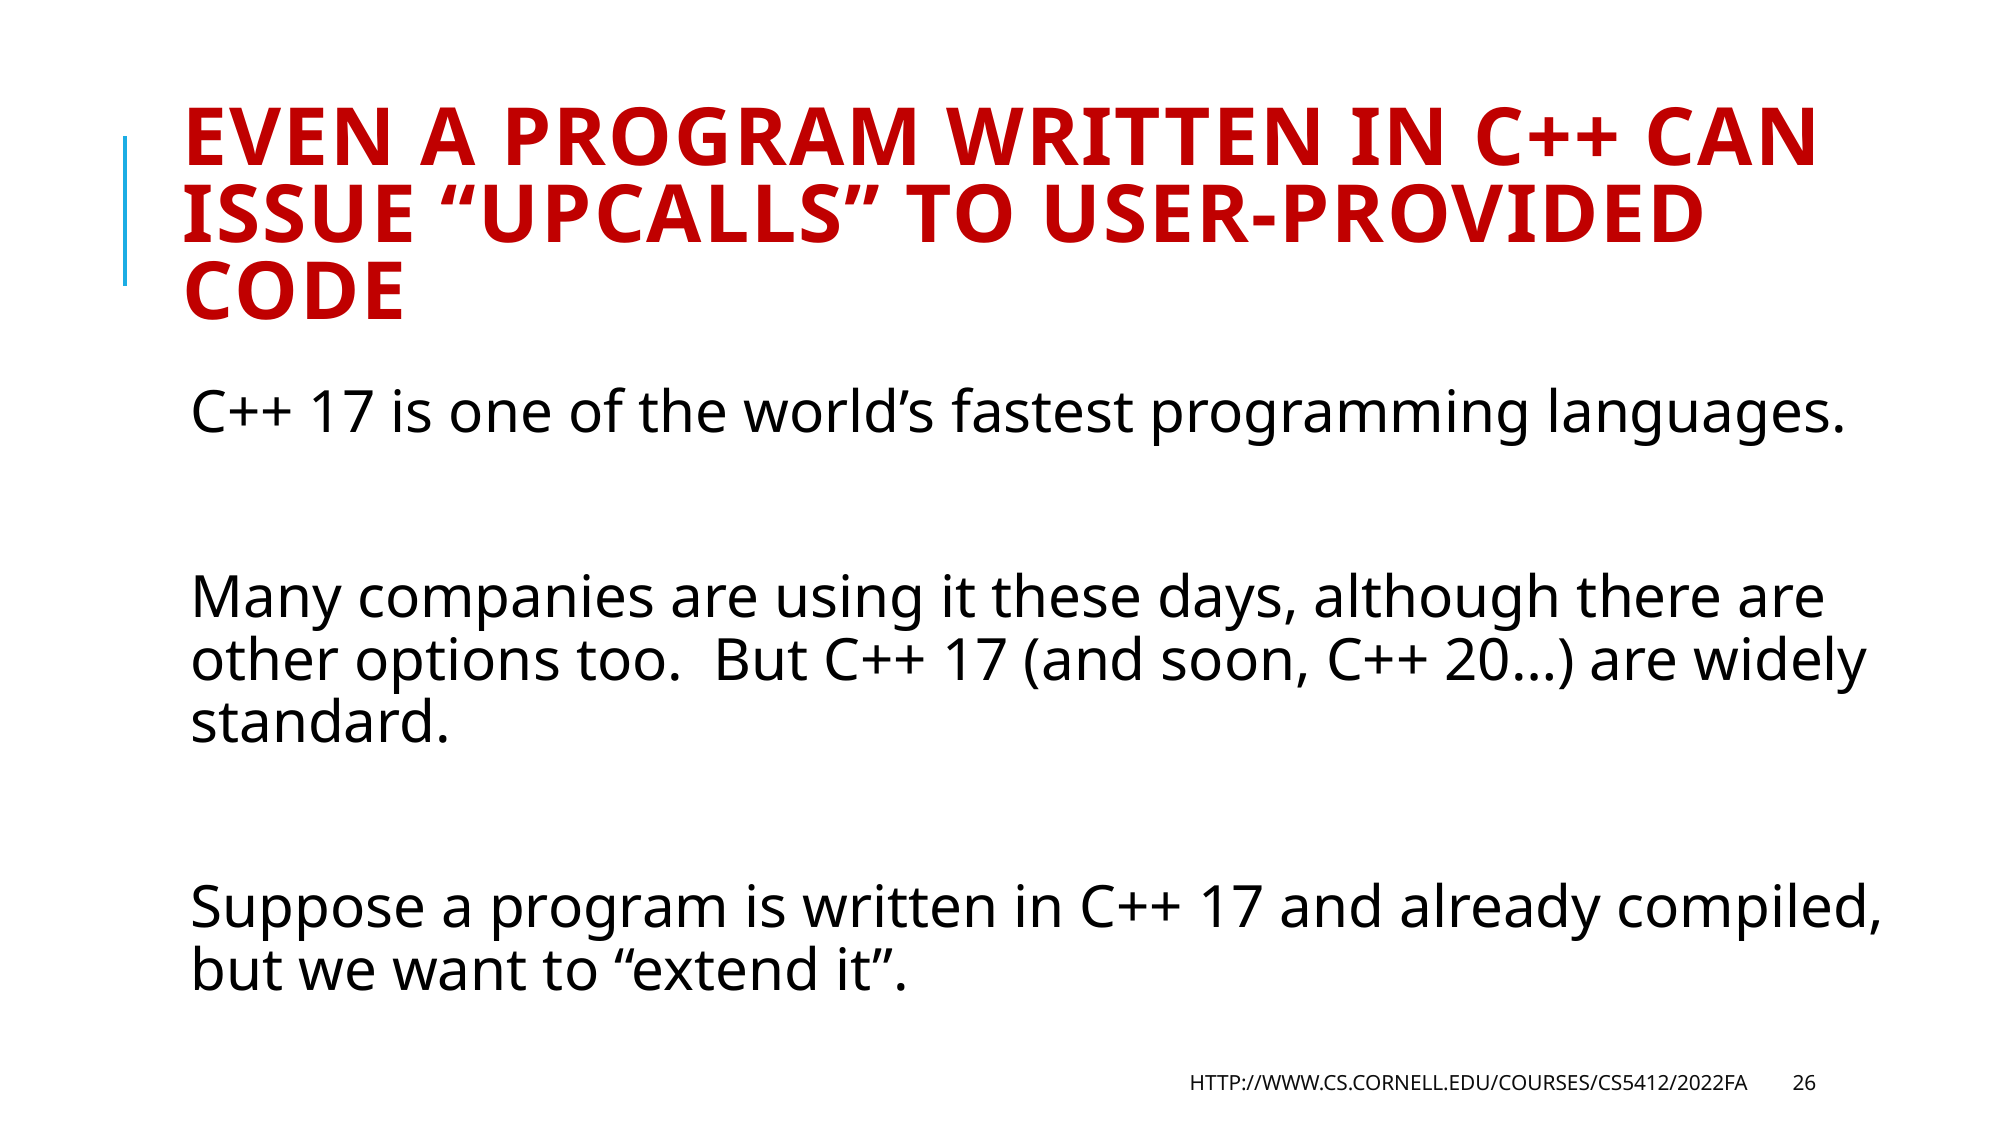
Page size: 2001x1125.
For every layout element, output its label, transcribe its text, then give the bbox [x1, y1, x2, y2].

slide_number 26 [1777, 1061, 1938, 1107]
title Even a program written in C++ can issue “upcalls” to user-provided code [168, 96, 1938, 342]
footer http://www.cs.cornell.edu/courses/cs5412/2022fa [794, 1061, 1763, 1107]
list C++ 17 is one of the world’s fastest programming languages. Many companies are using it these days, although there are other options too. But C++ 17 (and soon, C++ 20…) are widely standard. Suppose a program is written in C++ 17 and already compiled, but we want to “extend it”. [168, 375, 1938, 1035]
